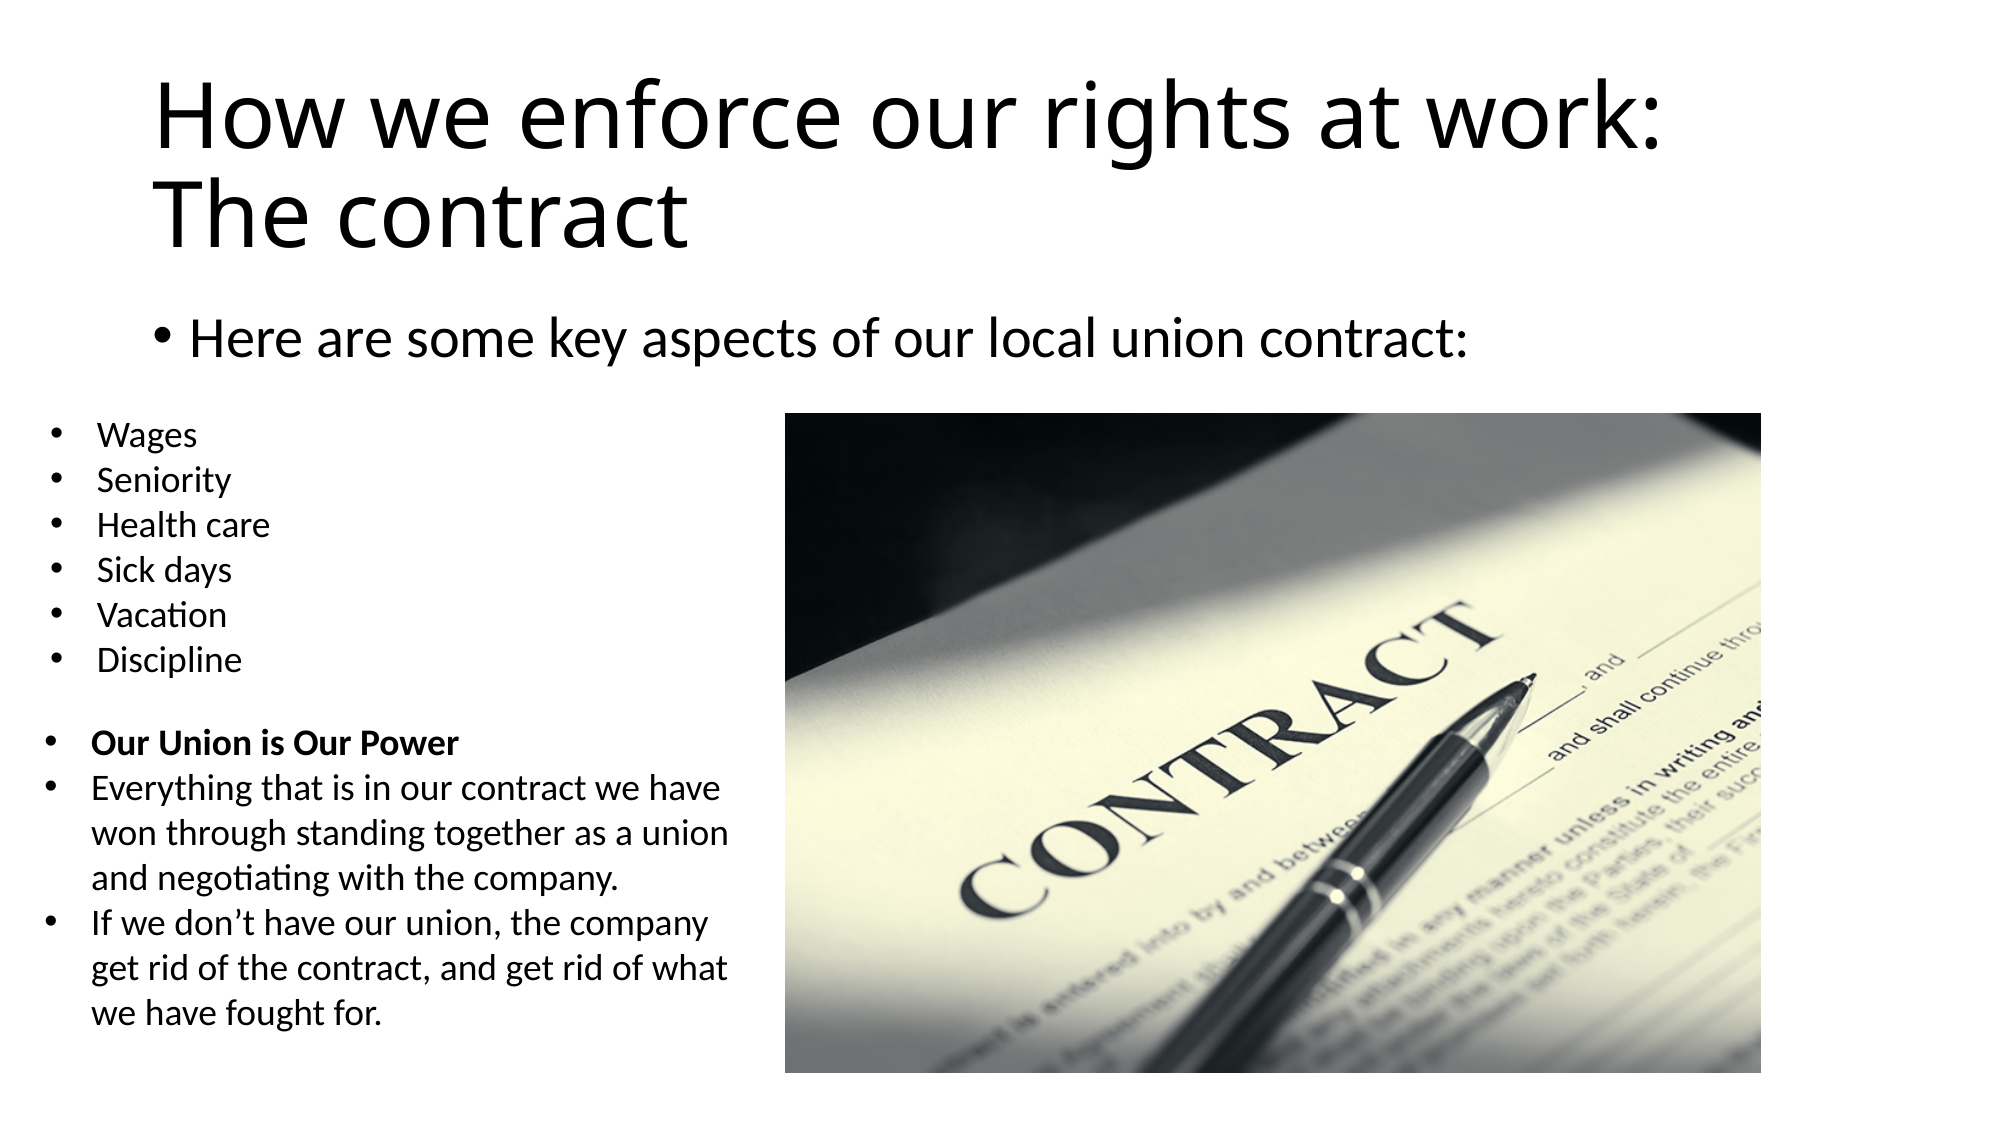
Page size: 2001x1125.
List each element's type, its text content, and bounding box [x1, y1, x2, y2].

text_box Our Union is Our Power Everything that is in our contract we have won through standing together as a union and negotiating with the company. If we don’t have our union, the company get rid of the contract, and get rid of what we have fought for. [29, 710, 773, 1086]
picture [785, 413, 1761, 1073]
title How we enforce our rights at work: The contract [137, 59, 1863, 278]
text_box Wages Seniority Health care Sick days Vacation Discipline [35, 402, 760, 710]
list Here are some key aspects of our local union contract: [137, 299, 1863, 403]
